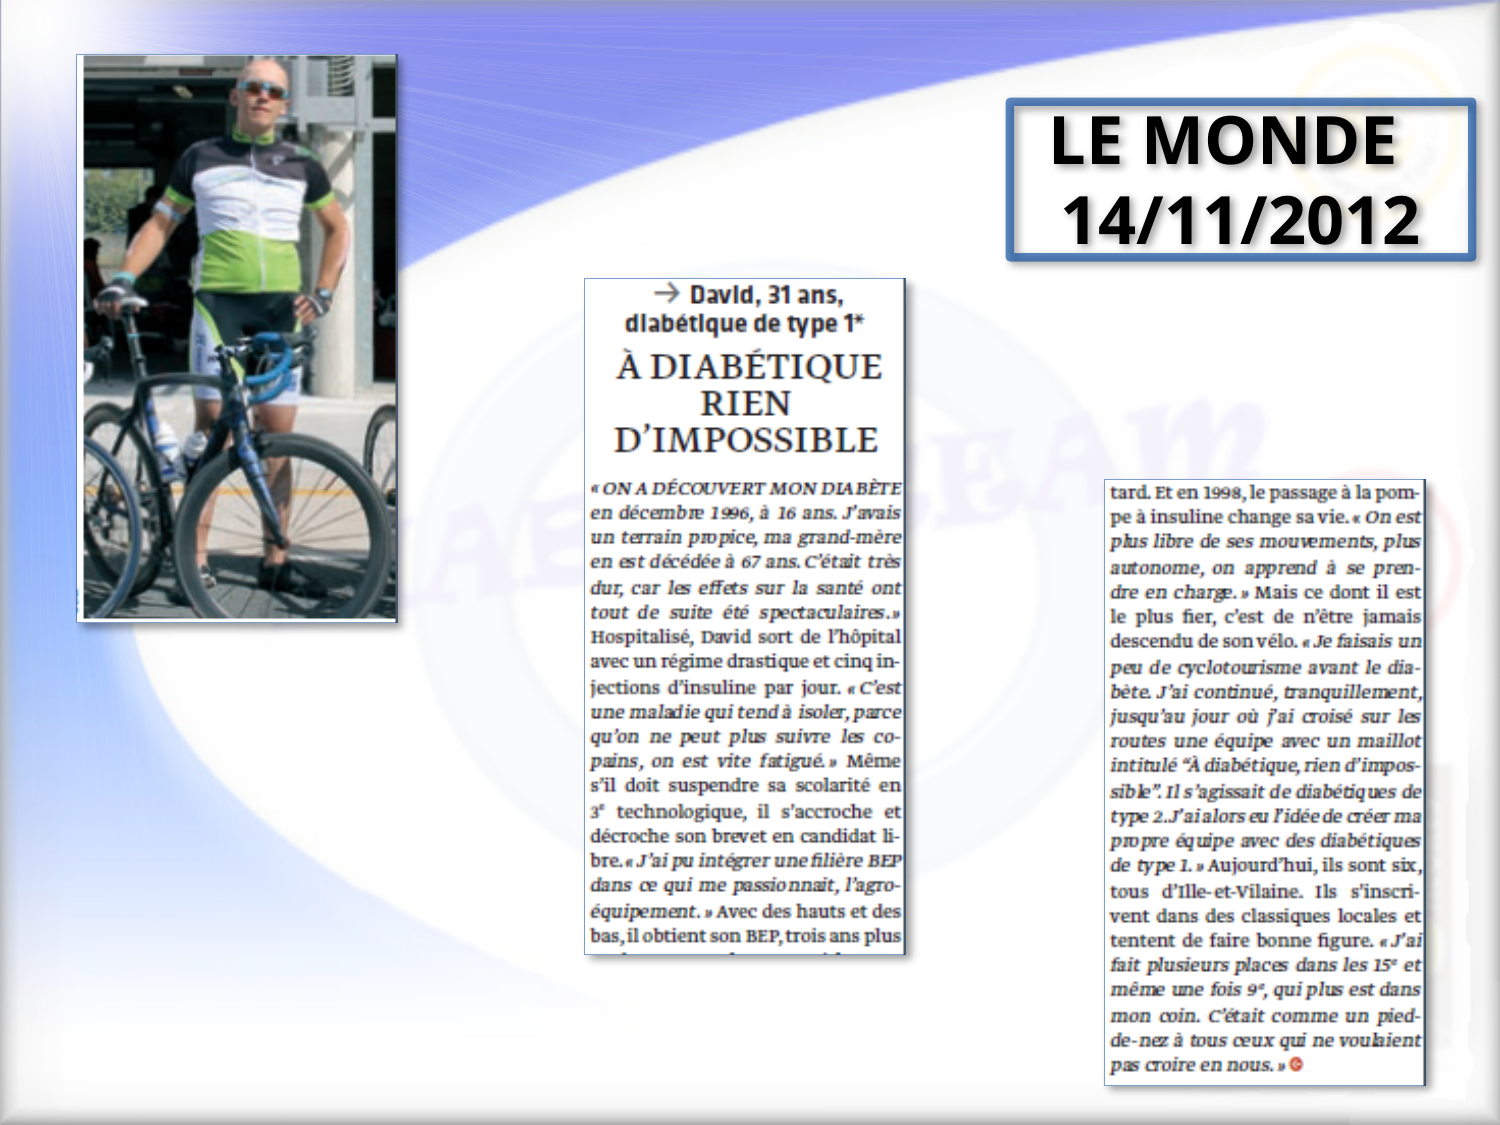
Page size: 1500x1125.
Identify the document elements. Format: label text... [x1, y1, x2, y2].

picture [0, 0, 1500, 1125]
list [584, 278, 906, 955]
title Le monde 14/11/2012 [1009, 101, 1473, 258]
